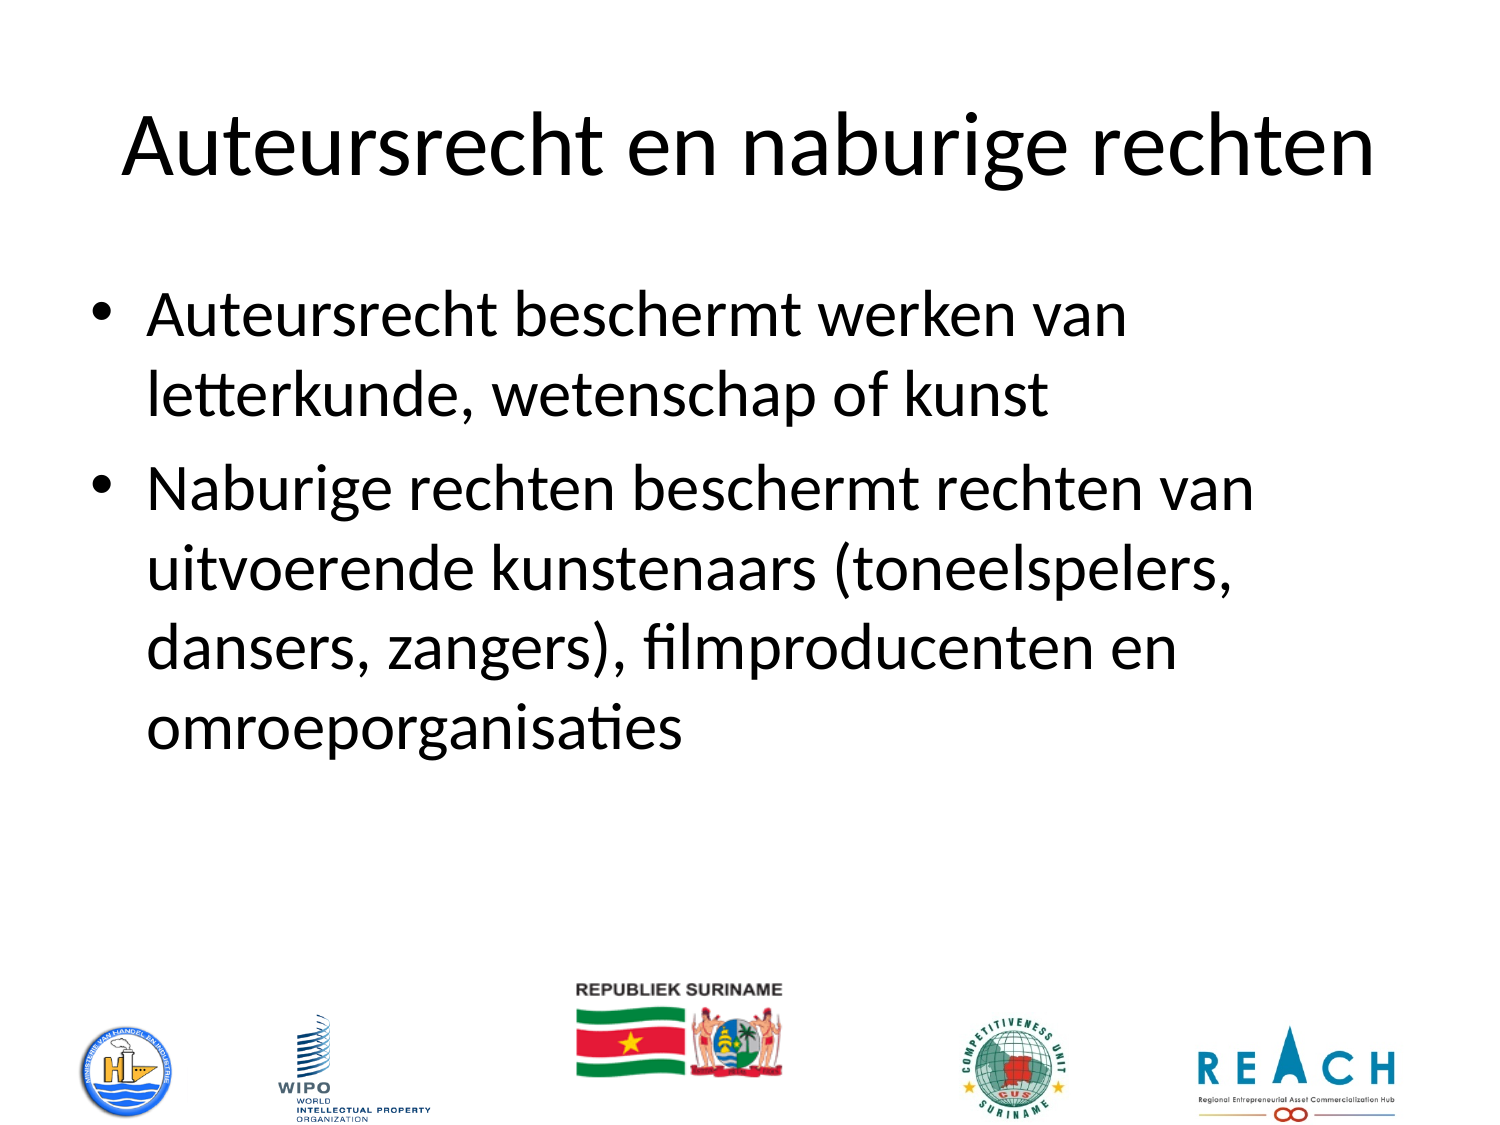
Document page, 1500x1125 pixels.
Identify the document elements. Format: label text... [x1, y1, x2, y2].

picture [275, 1011, 433, 1125]
picture [62, 1020, 188, 1125]
list Auteursrecht beschermt werken van letterkunde, wetenschap of kunst Naburige rechten beschermt rechten van uitvoerende kunstenaars (toneelspelers, dansers, zangers), filmproducenten en omroeporganisaties [75, 262, 1425, 1005]
picture [474, 1005, 885, 1125]
picture [1162, 1020, 1425, 1125]
picture [937, 1012, 1088, 1125]
title Auteursrecht en naburige rechten [75, 45, 1425, 233]
